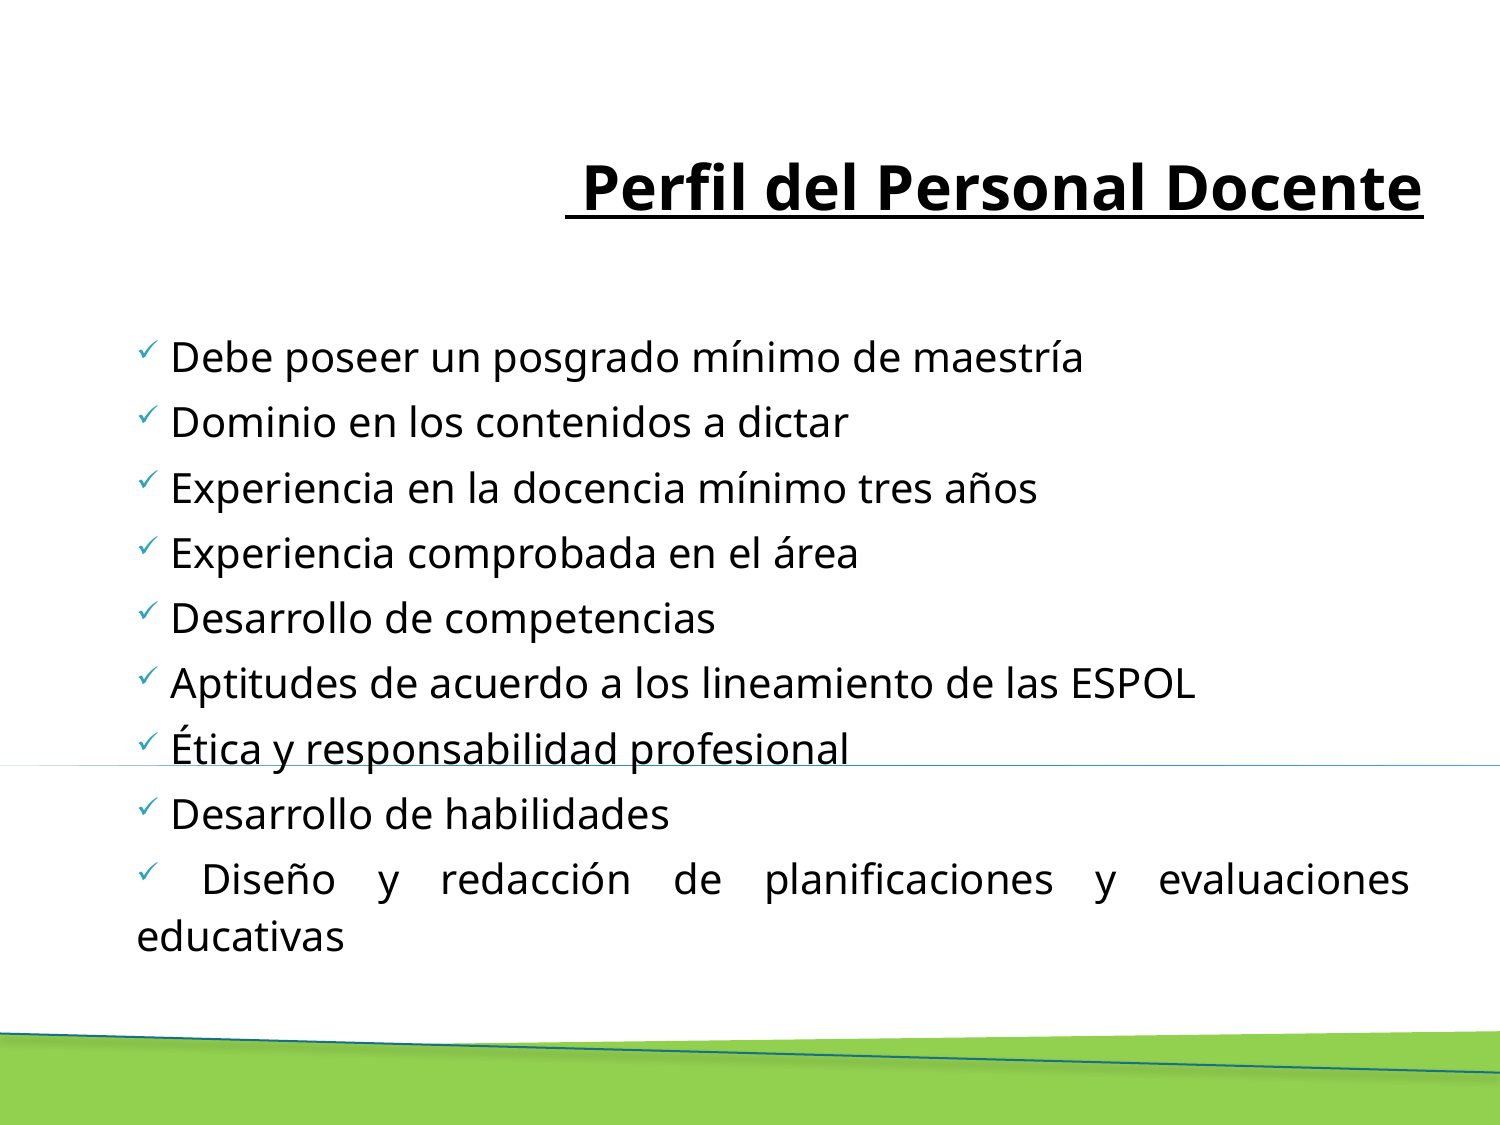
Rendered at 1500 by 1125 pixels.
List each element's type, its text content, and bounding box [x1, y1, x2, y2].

title Perfil del Personal Docente [164, 128, 1439, 230]
subtitle Debe poseer un posgrado mínimo de maestría Dominio en los contenidos a dictar Experiencia en la docencia mínimo tres años Experiencia comprobada en el área Desarrollo de competencias Aptitudes de acuerdo a los lineamiento de las ESPOL Ética y responsabilidad profesional Desarrollo de habilidades Diseño y redacción de planificaciones y evaluaciones educativas [128, 316, 1430, 997]
